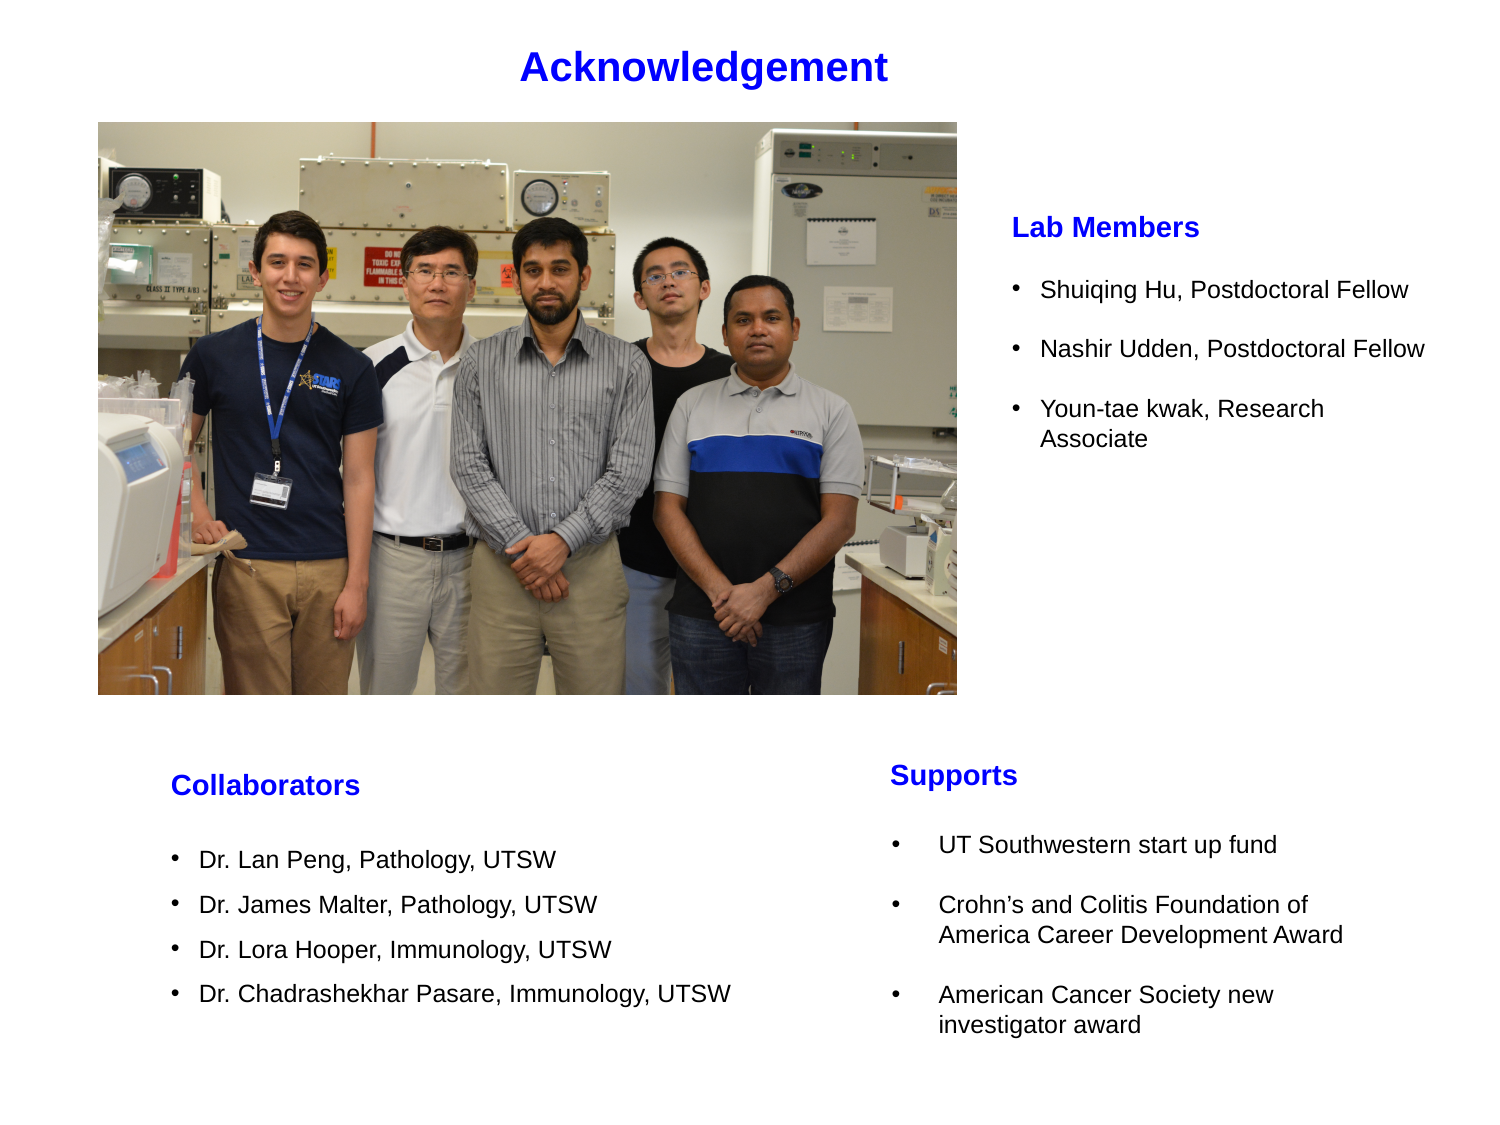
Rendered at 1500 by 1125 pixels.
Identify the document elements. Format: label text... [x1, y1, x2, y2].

text_box UT Southwestern start up fund Crohn’s and Colitis Foundation of America Career Development Award American Cancer Society new investigator award [876, 821, 1413, 1046]
text_box Supports [875, 748, 1170, 799]
text_box Collaborators [156, 758, 450, 809]
picture [97, 121, 958, 695]
text_box Dr. Lan Peng, Pathology, UTSW Dr. James Malter, Pathology, UTSW Dr. Lora Hooper, Immunology, UTSW Dr. Chadrashekhar Pasare, Immunology, UTSW [156, 820, 760, 1016]
text_box Lab Members Shuiqing Hu, Postdoctoral Fellow Nashir Udden, Postdoctoral Fellow Youn-tae kwak, Research Associate [997, 200, 1452, 461]
text_box Acknowledgement [504, 32, 943, 97]
